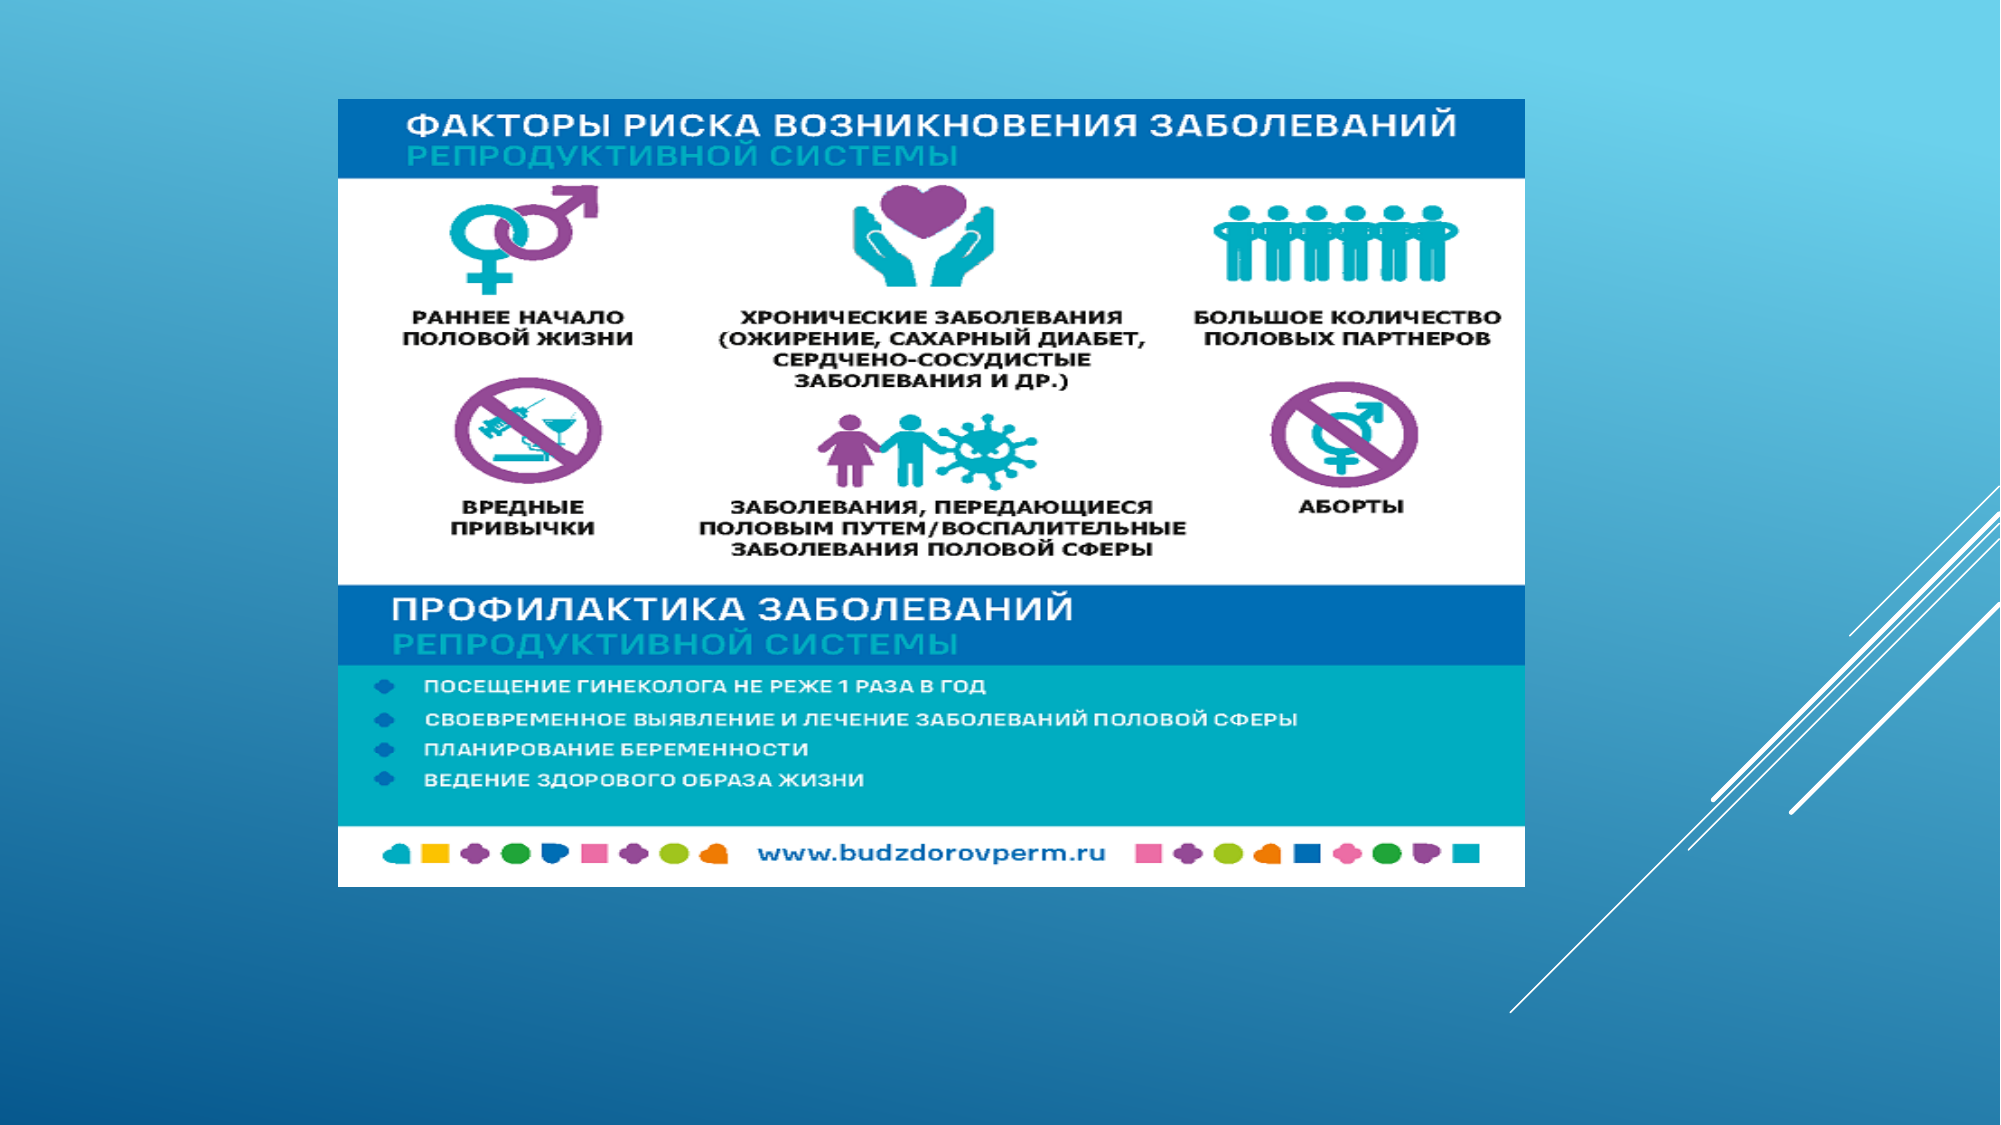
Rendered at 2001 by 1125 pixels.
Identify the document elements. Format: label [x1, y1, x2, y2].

picture [338, 667, 1525, 888]
picture [338, 99, 1525, 664]
